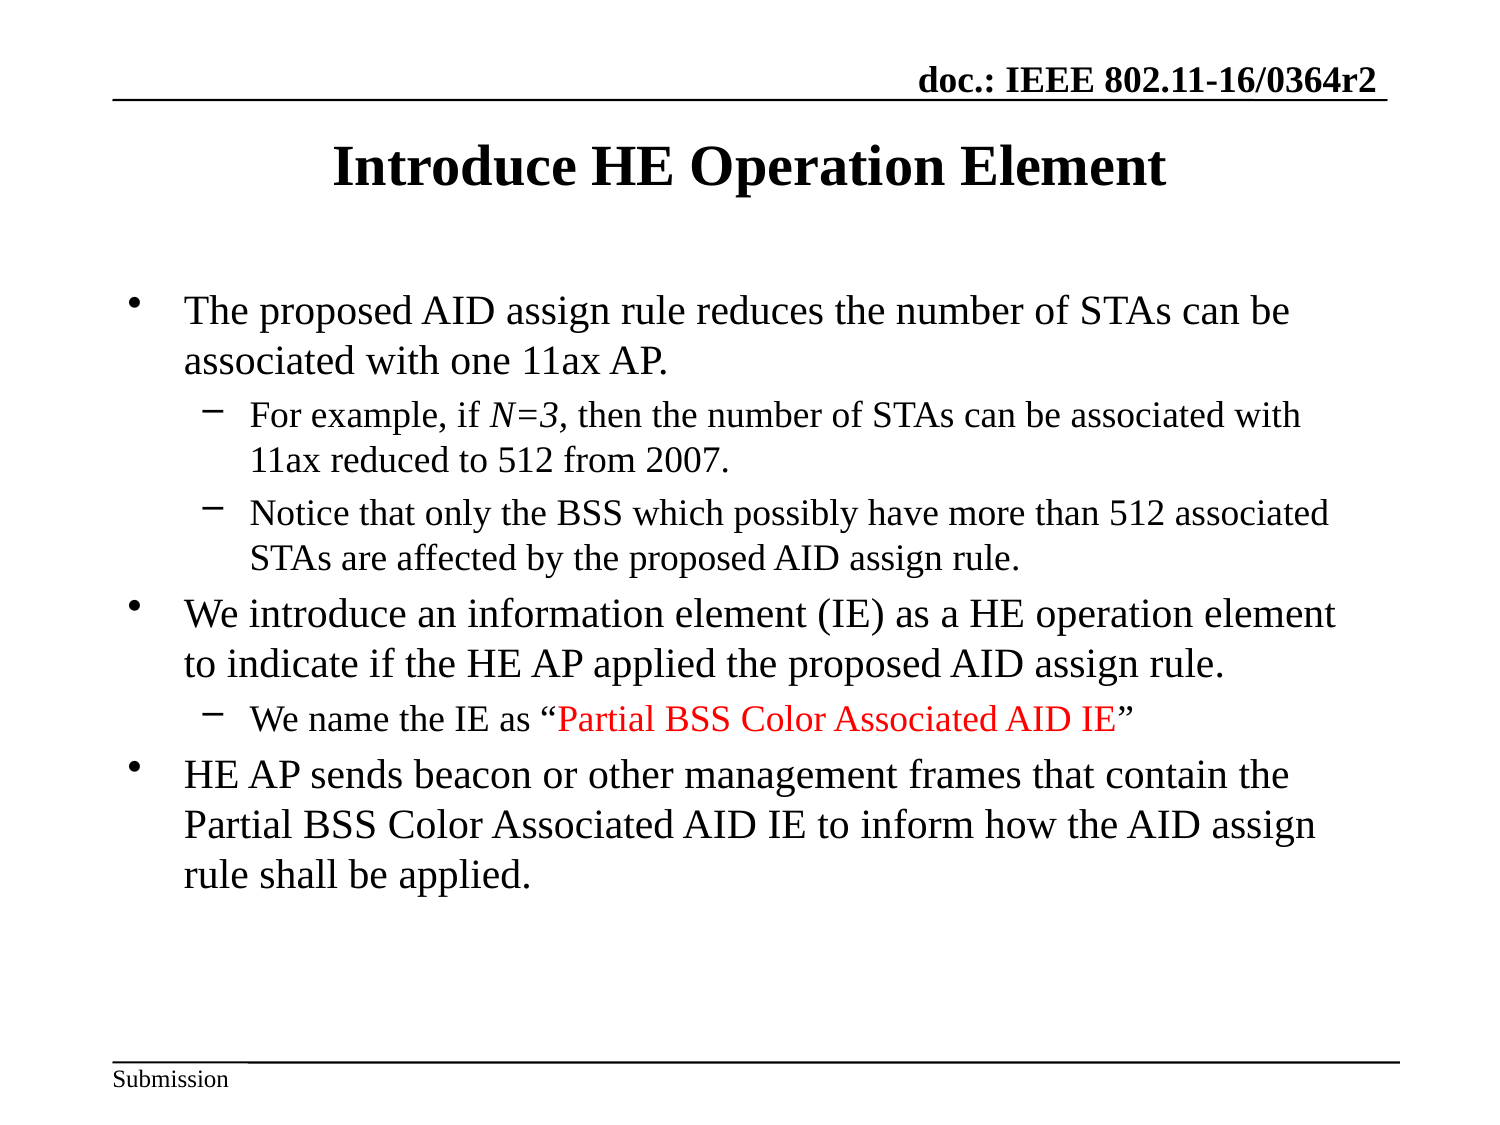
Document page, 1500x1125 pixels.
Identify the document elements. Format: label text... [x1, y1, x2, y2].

title Introduce HE Operation Element [112, 112, 1388, 213]
list The proposed AID assign rule reduces the number of STAs can be associated with one 11ax AP. For example, if N=3, then the number of STAs can be associated with 11ax reduced to 512 from 2007. Notice that only the BSS which possibly have more than 512 associated STAs are affected by the proposed AID assign rule. We introduce an information element (IE) as a HE operation element to indicate if the HE AP applied the proposed AID assign rule. We name the IE as “Partial BSS Color Associated AID IE” HE AP sends beacon or other management frames that contain the Partial BSS Color Associated AID IE to inform how the AID assign rule shall be applied. [112, 274, 1388, 1001]
